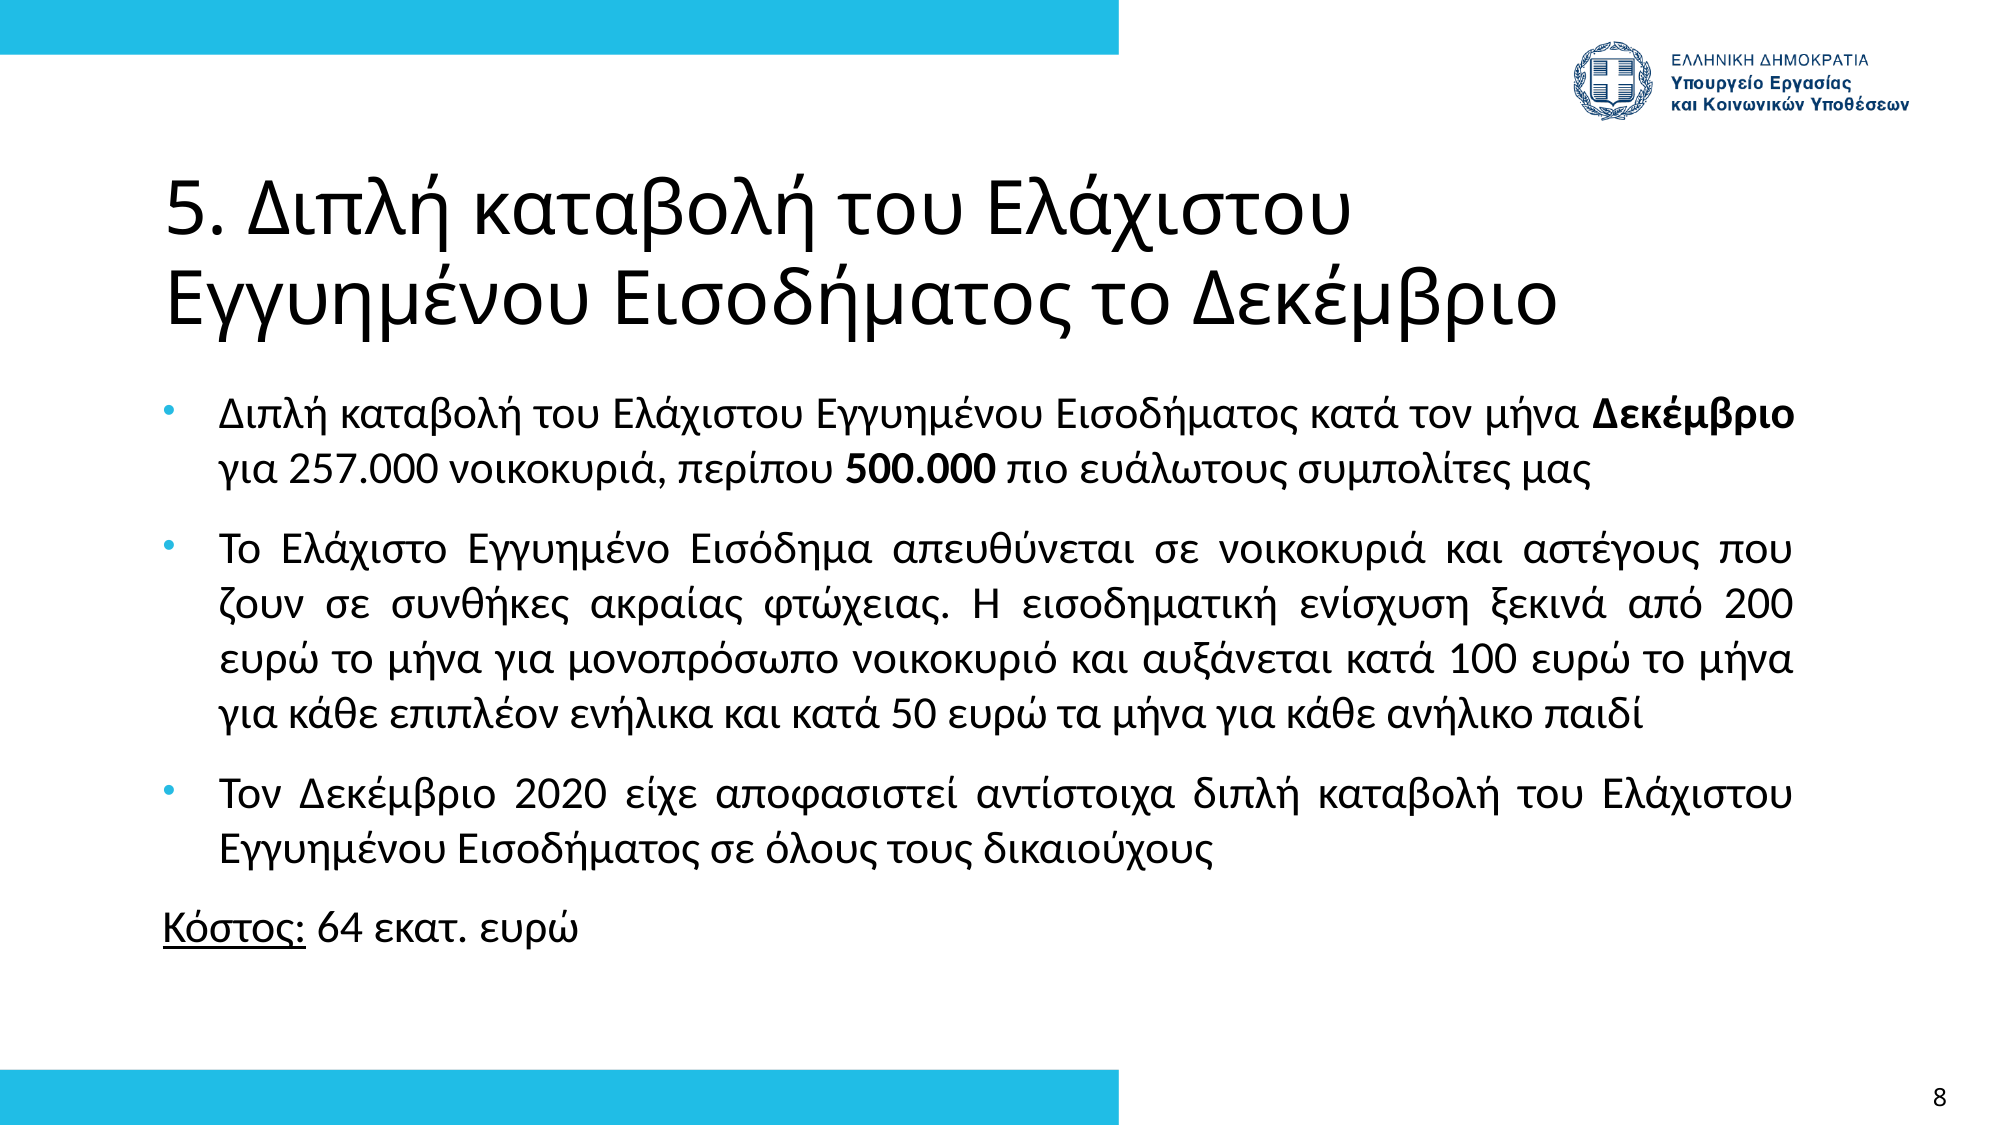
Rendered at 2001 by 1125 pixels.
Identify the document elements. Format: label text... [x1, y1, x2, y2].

list 5. Διπλή καταβολή του Ελάχιστου Εγγυημένου Εισοδήματος το Δεκέμβριο [149, 152, 1612, 342]
list Διπλή καταβολή του Ελάχιστου Εγγυημένου Εισοδήματος κατά τον μήνα Δεκέμβριο για 257.000 νοικοκυριά, περίπου 500.000 πιο ευάλωτους συμπολίτες μας Το Ελάχιστο Εγγυημένο Εισόδημα απευθύνεται σε νοικοκυριά και αστέγους που ζουν σε συνθήκες ακραίας φτώχειας. Η εισοδηματική ενίσχυση ξεκινά από 200 ευρώ το μήνα για μονοπρόσωπο νοικοκυριό και αυξάνεται κατά 100 ευρώ το μήνα για κάθε επιπλέον ενήλικα και κατά 50 ευρώ τα μήνα για κάθε ανήλικο παιδί Τον Δεκέμβριο 2020 είχε αποφασιστεί αντίστοιχα διπλή καταβολή του Ελάχιστου Εγγυημένου Εισοδήματος σε όλους τους δικαιούχους Κόστος: 64 εκατ. ευρώ [147, 375, 1810, 1060]
picture [0, 0, 2001, 1125]
slide_number 8 [1914, 1072, 1966, 1121]
